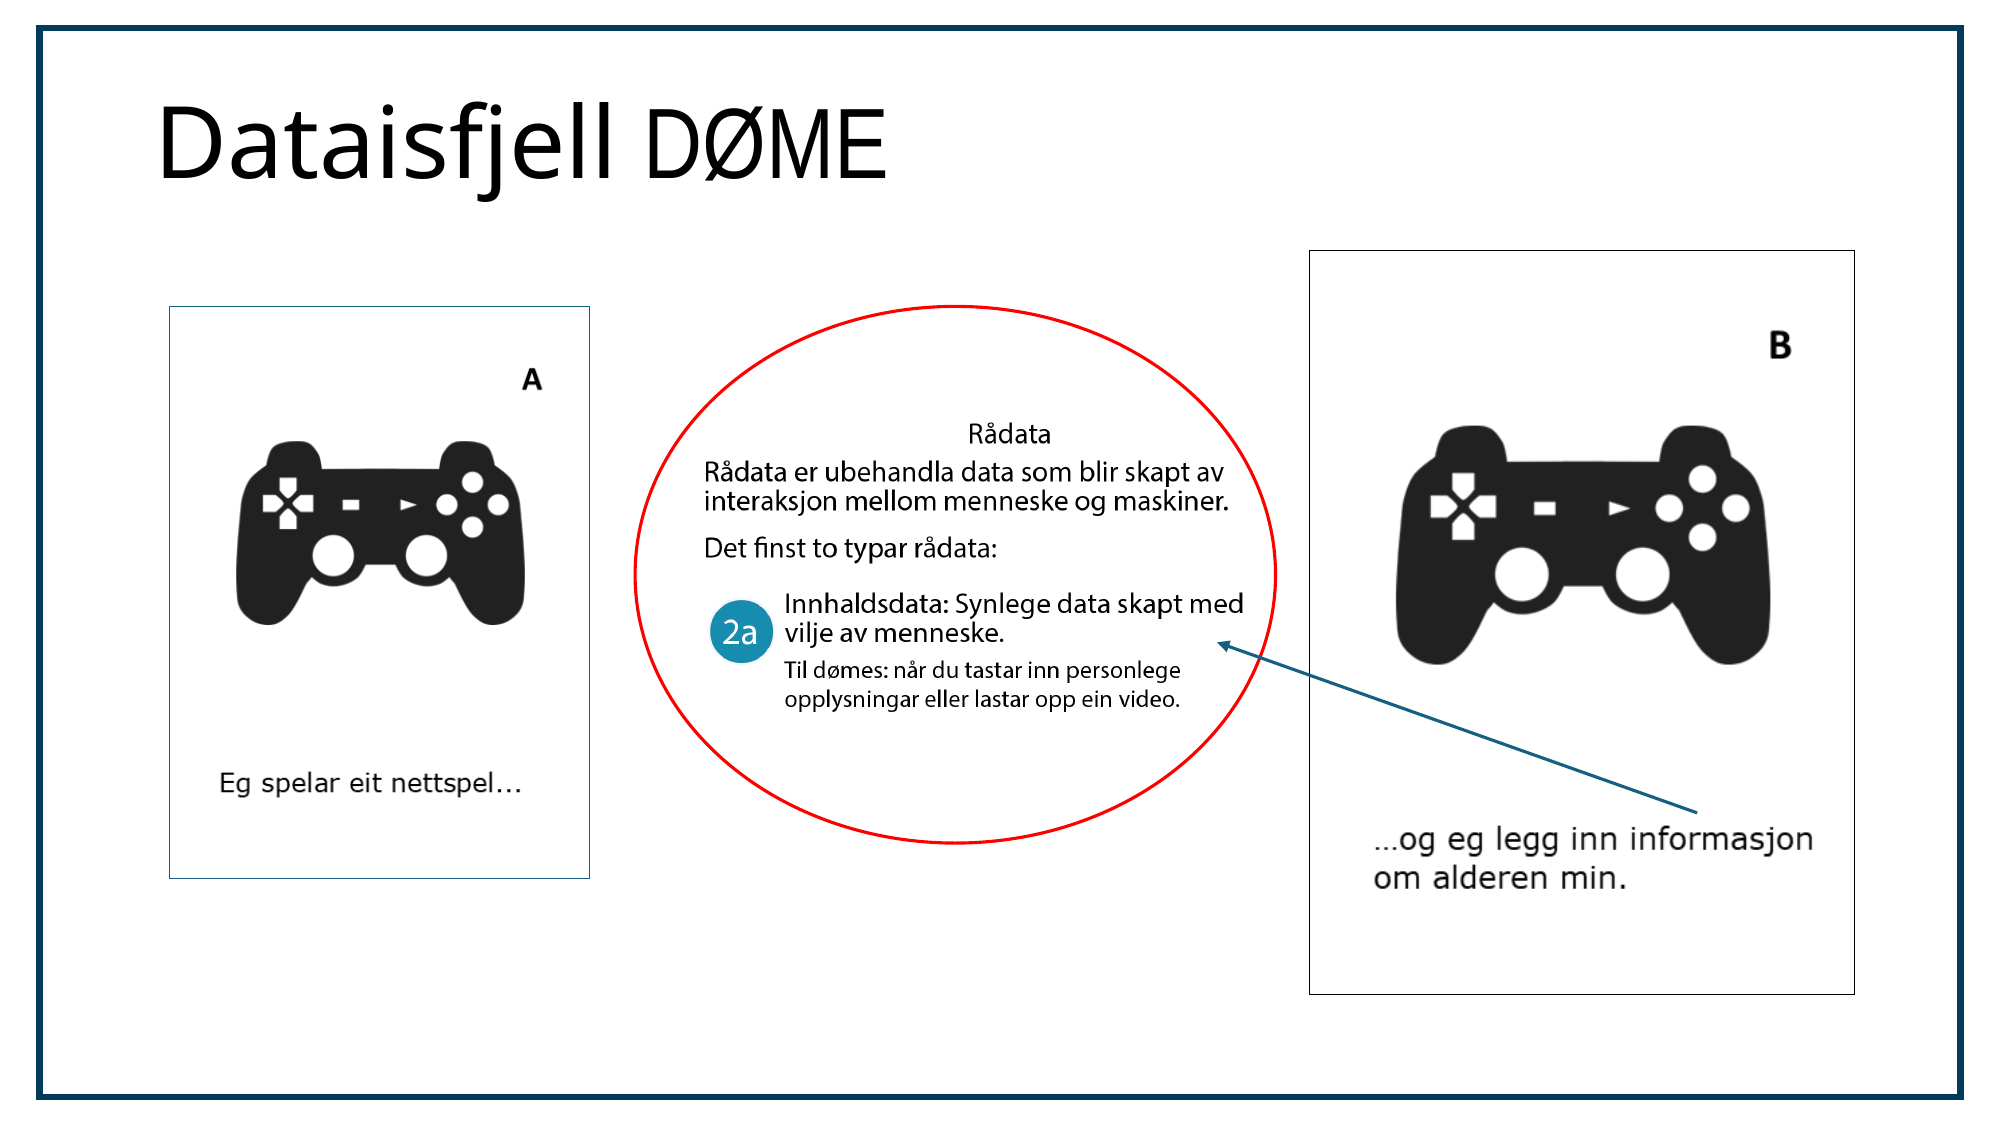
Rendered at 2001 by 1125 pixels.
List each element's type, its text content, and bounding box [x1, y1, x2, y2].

picture [1308, 250, 1856, 996]
picture [168, 305, 590, 880]
text_box [38, 27, 1962, 1098]
text_box Dataisfjell DØME [139, 70, 1287, 206]
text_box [634, 305, 1698, 844]
